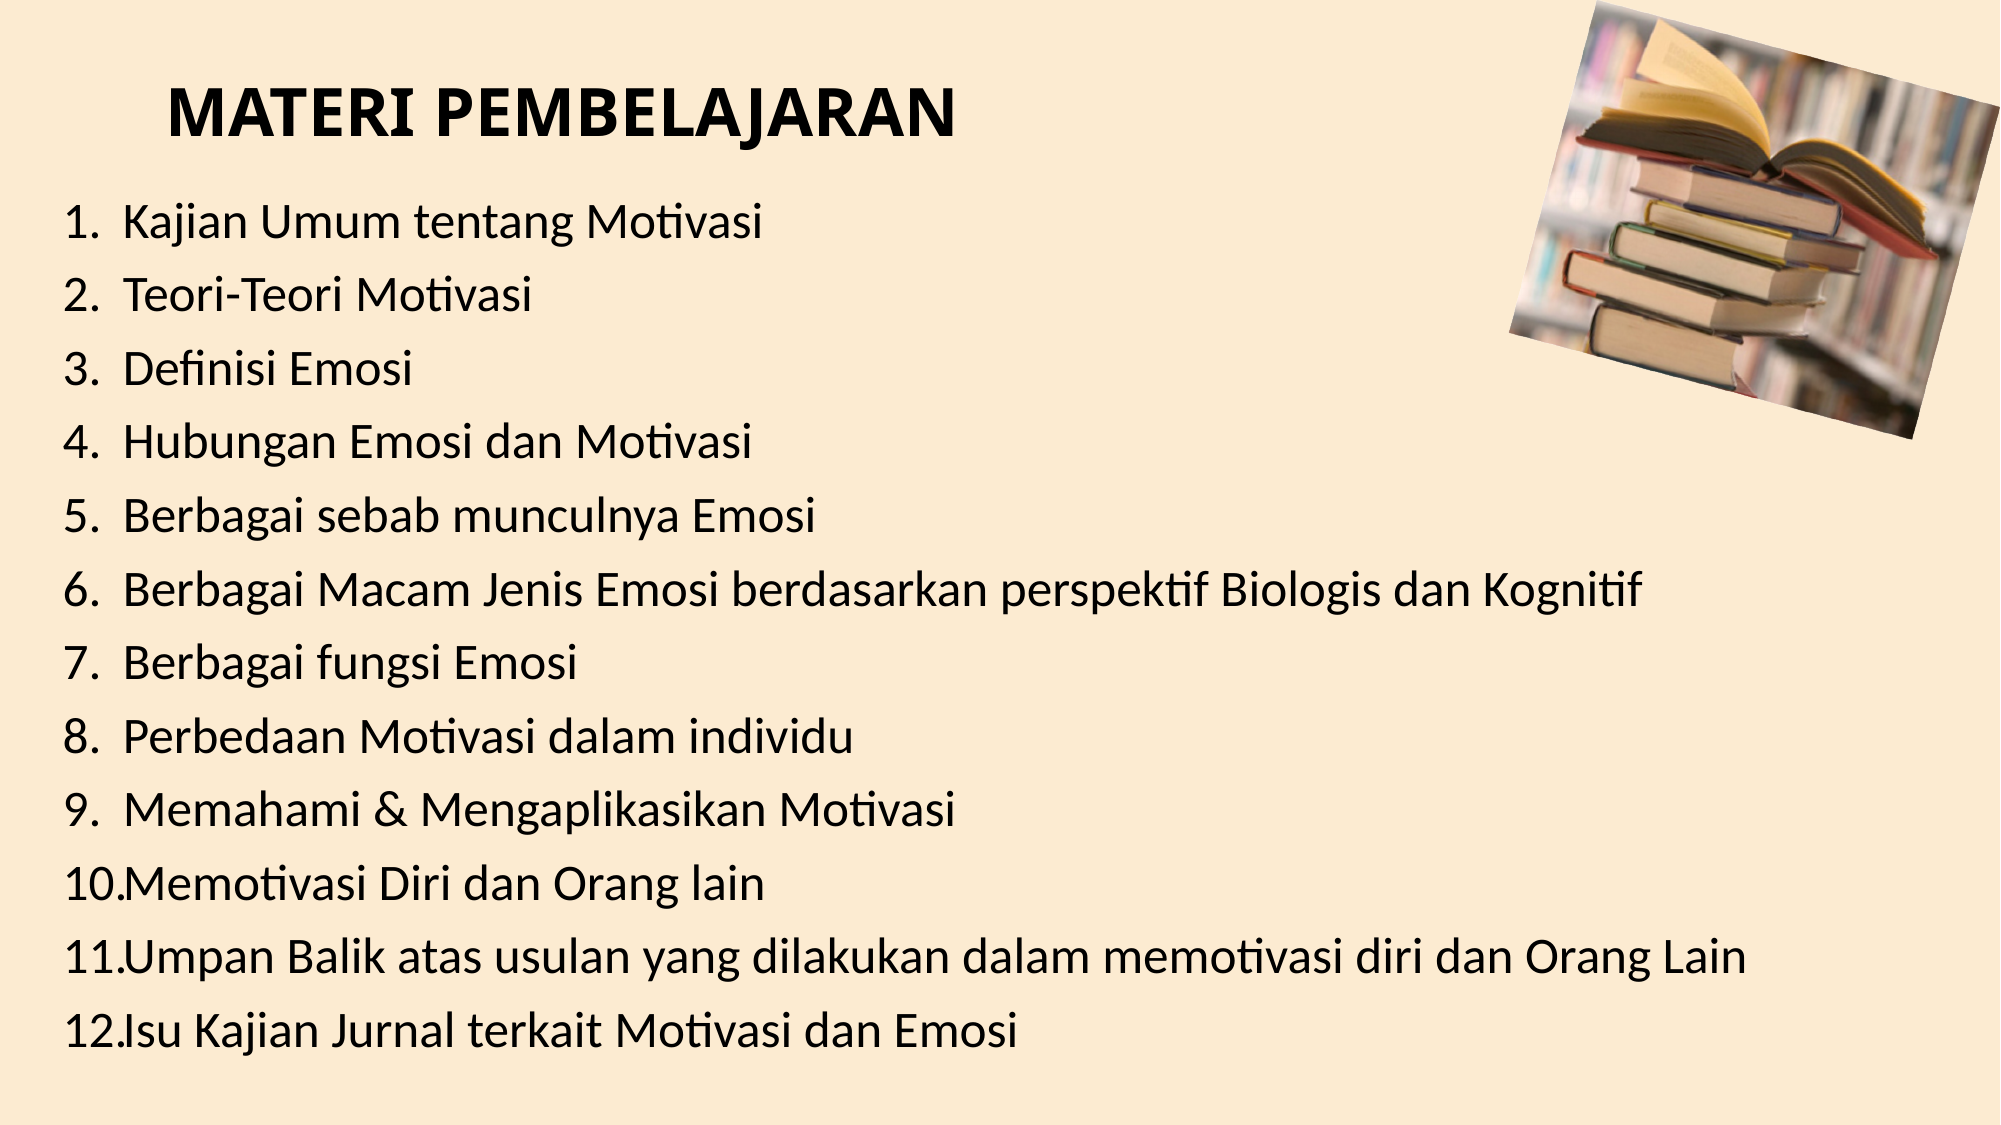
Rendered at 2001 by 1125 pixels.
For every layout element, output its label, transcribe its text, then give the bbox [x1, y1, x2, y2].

picture [1545, 0, 1999, 439]
title MATERI PEMBELAJARAN [150, 70, 1444, 159]
list Kajian Umum tentang Motivasi Teori-Teori Motivasi Definisi Emosi Hubungan Emosi dan Motivasi Berbagai sebab munculnya Emosi Berbagai Macam Jenis Emosi berdasarkan perspektif Biologis dan Kognitif Berbagai fungsi Emosi Perbedaan Motivasi dalam individu Memahami & Mengaplikasikan Motivasi Memotivasi Diri dan Orang lain Umpan Balik atas usulan yang dilakukan dalam memotivasi diri dan Orang Lain Isu Kajian Jurnal terkait Motivasi dan Emosi [47, 186, 1862, 1071]
